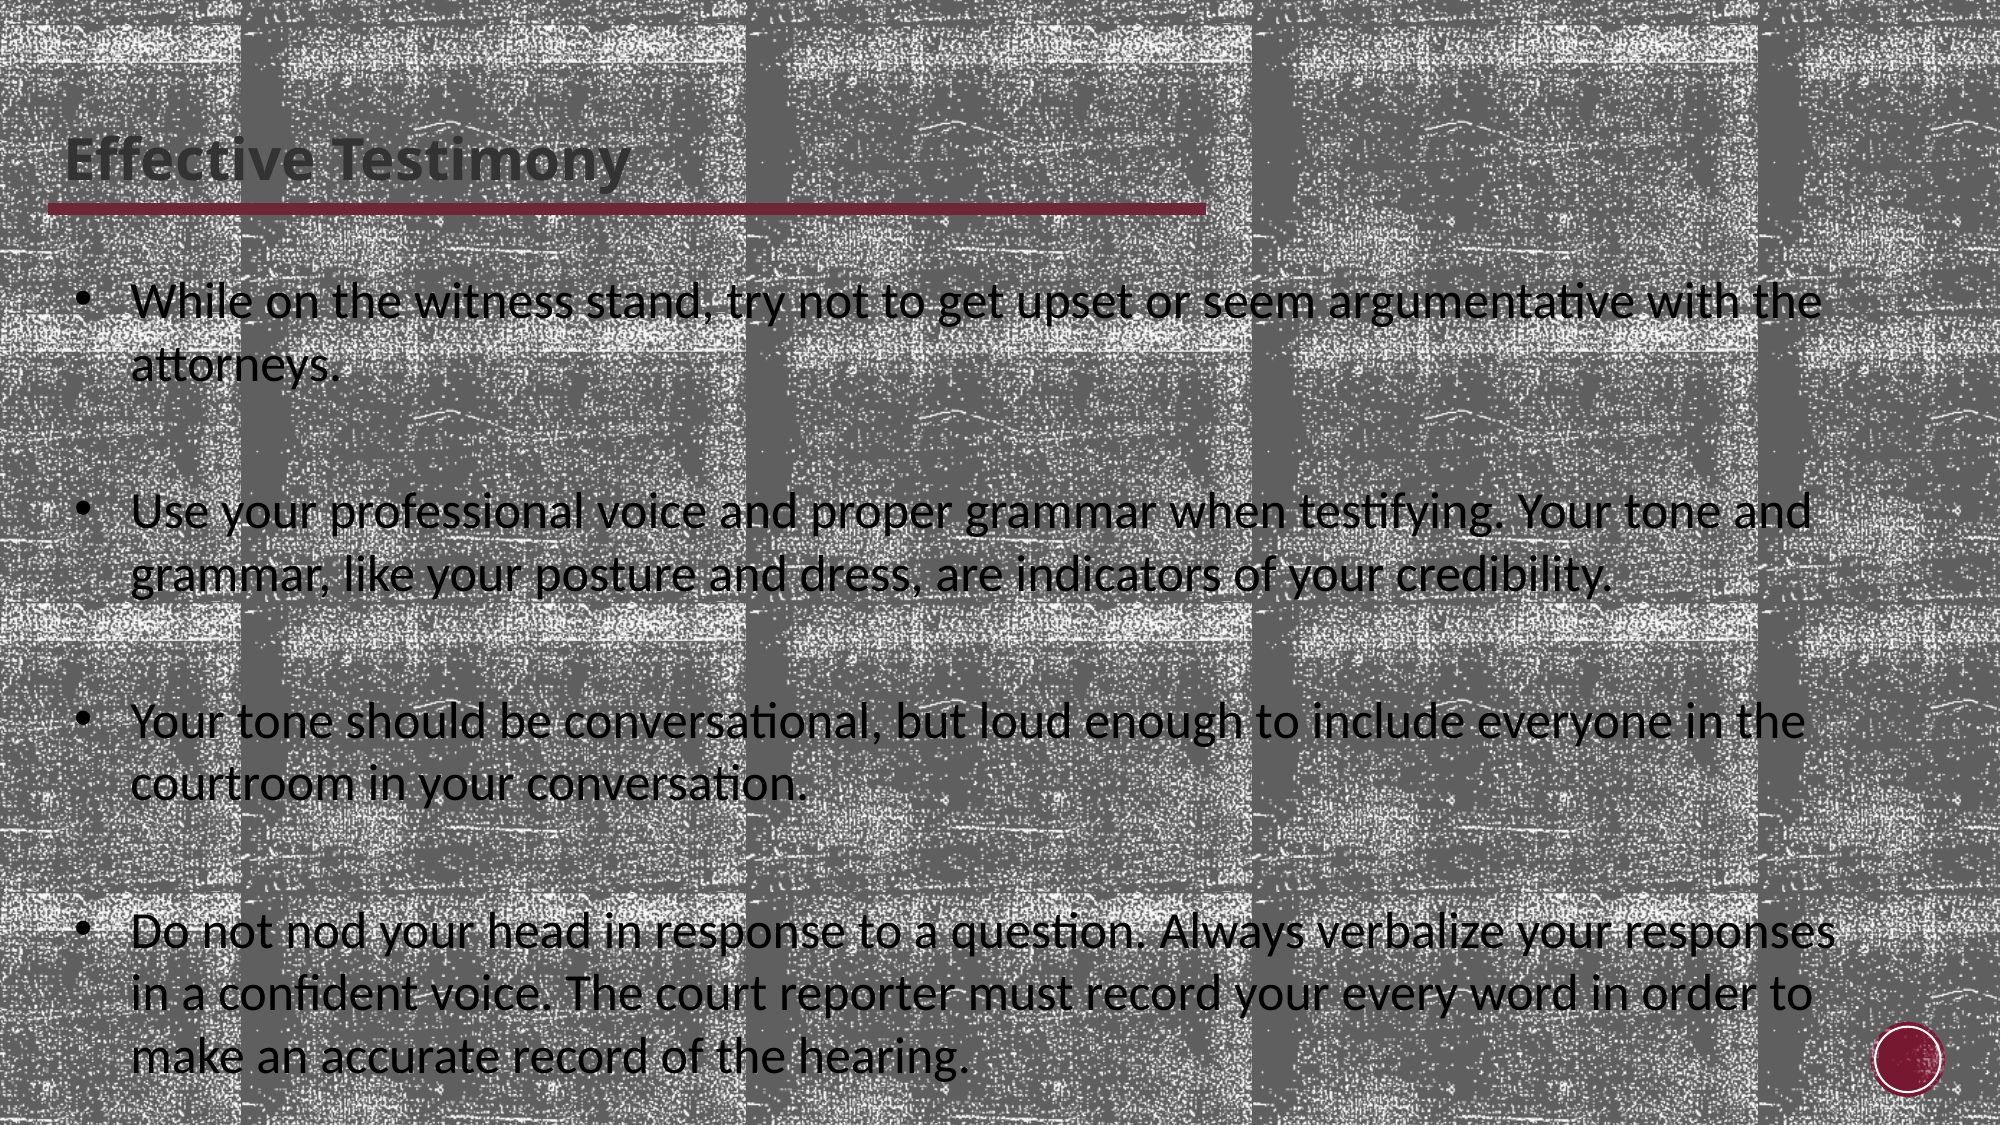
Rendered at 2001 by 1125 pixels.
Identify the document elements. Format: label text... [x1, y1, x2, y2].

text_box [1872, 1024, 1944, 1096]
text_box [0, 0, 2000, 1125]
text_box Effective Testimony [48, 0, 1863, 200]
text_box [1586, 670, 1758, 842]
text_box While on the witness stand, try not to get upset or seem argumentative with the attorneys. Use your professional voice and proper grammar when testifying. Your tone and grammar, like your posture and dress, are indicators of your credibility. Your tone should be conversational, but loud enough to include everyone in the courtroom in your conversation. Do not nod your head in response to a question. Always verbalize your responses in a confident voice. The court reporter must record your every word in order to make an accurate record of the hearing. [59, 259, 1866, 1091]
